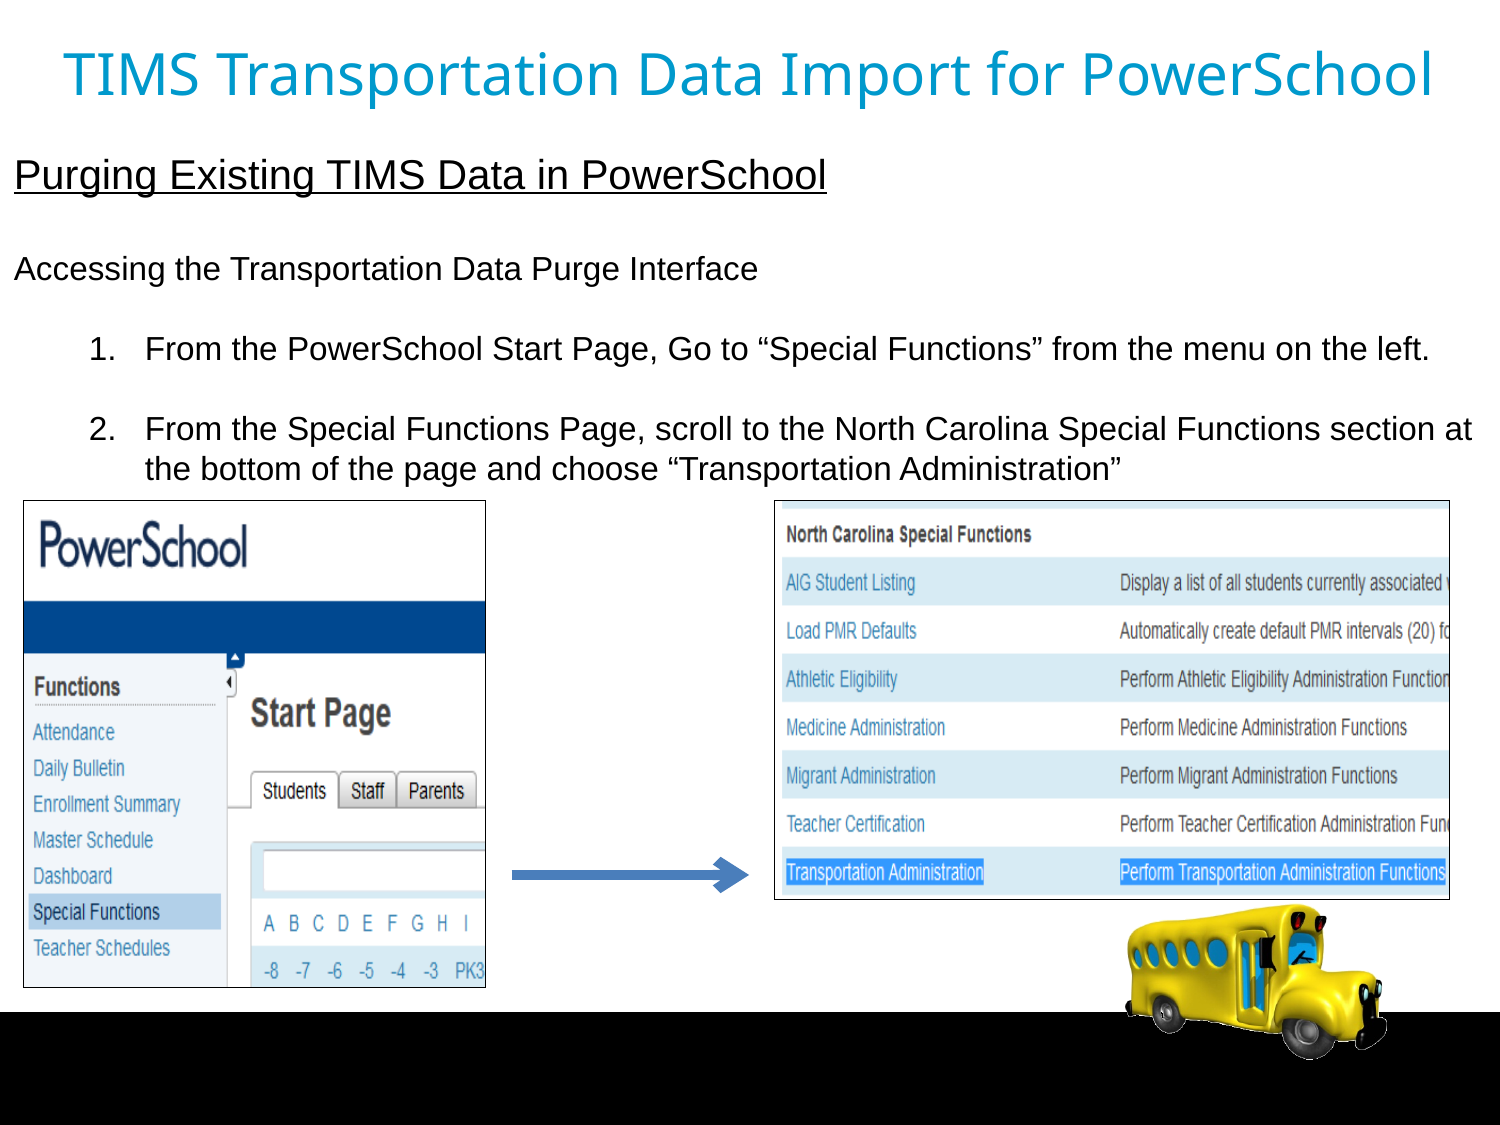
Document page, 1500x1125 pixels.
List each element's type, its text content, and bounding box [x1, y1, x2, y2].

picture [774, 499, 1451, 1093]
text_box Purging Existing TIMS Data in PowerSchool Accessing the Transportation Data Purge Interface From the PowerSchool Start Page, Go to “Special Functions” from the menu on the left. From the Special Functions Page, scroll to the North Carolina Special Functions section at the bottom of the page and choose “Transportation Administration” [0, 140, 1493, 495]
text_box TIMS Transportation Data Import for PowerSchool [0, 6, 1499, 138]
picture [22, 499, 486, 988]
